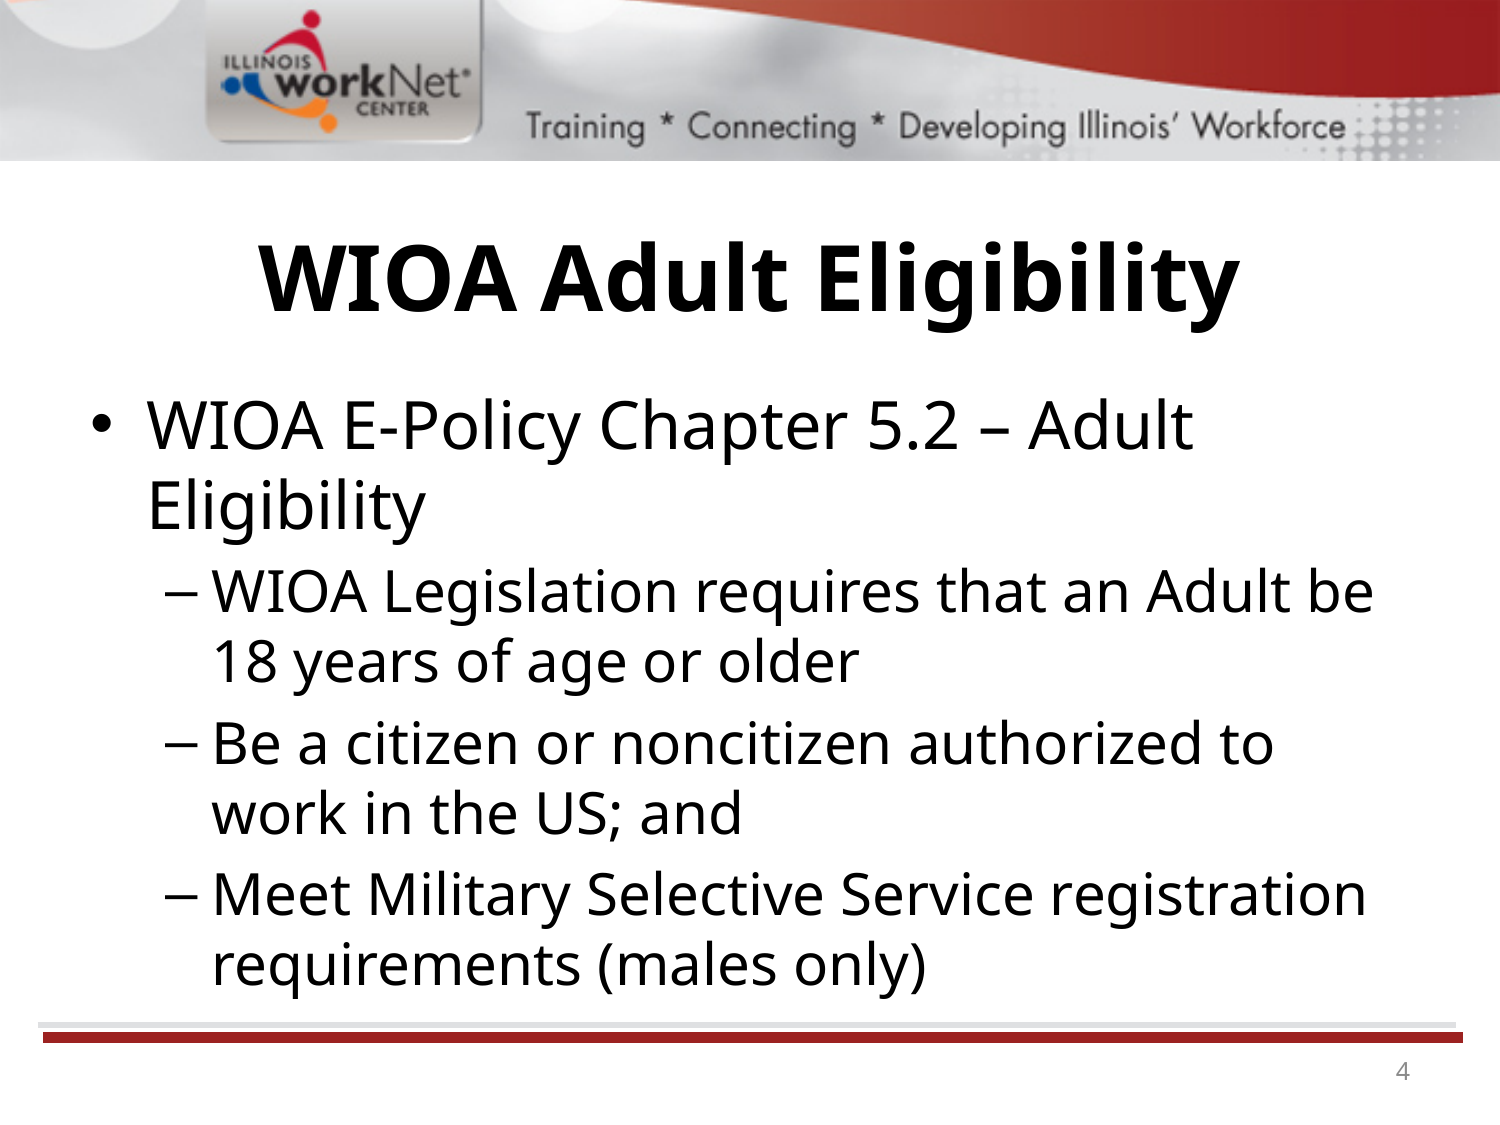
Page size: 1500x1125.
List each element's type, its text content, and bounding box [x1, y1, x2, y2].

list WIOA E-Policy Chapter 5.2 – Adult Eligibility WIOA Legislation requires that an Adult be 18 years of age or older Be a citizen or noncitizen authorized to work in the US; and Meet Military Selective Service registration requirements (males only) [75, 375, 1425, 1005]
title WIOA Adult Eligibility [75, 187, 1425, 363]
slide_number 4 [1074, 1042, 1425, 1103]
picture [0, 0, 1500, 161]
